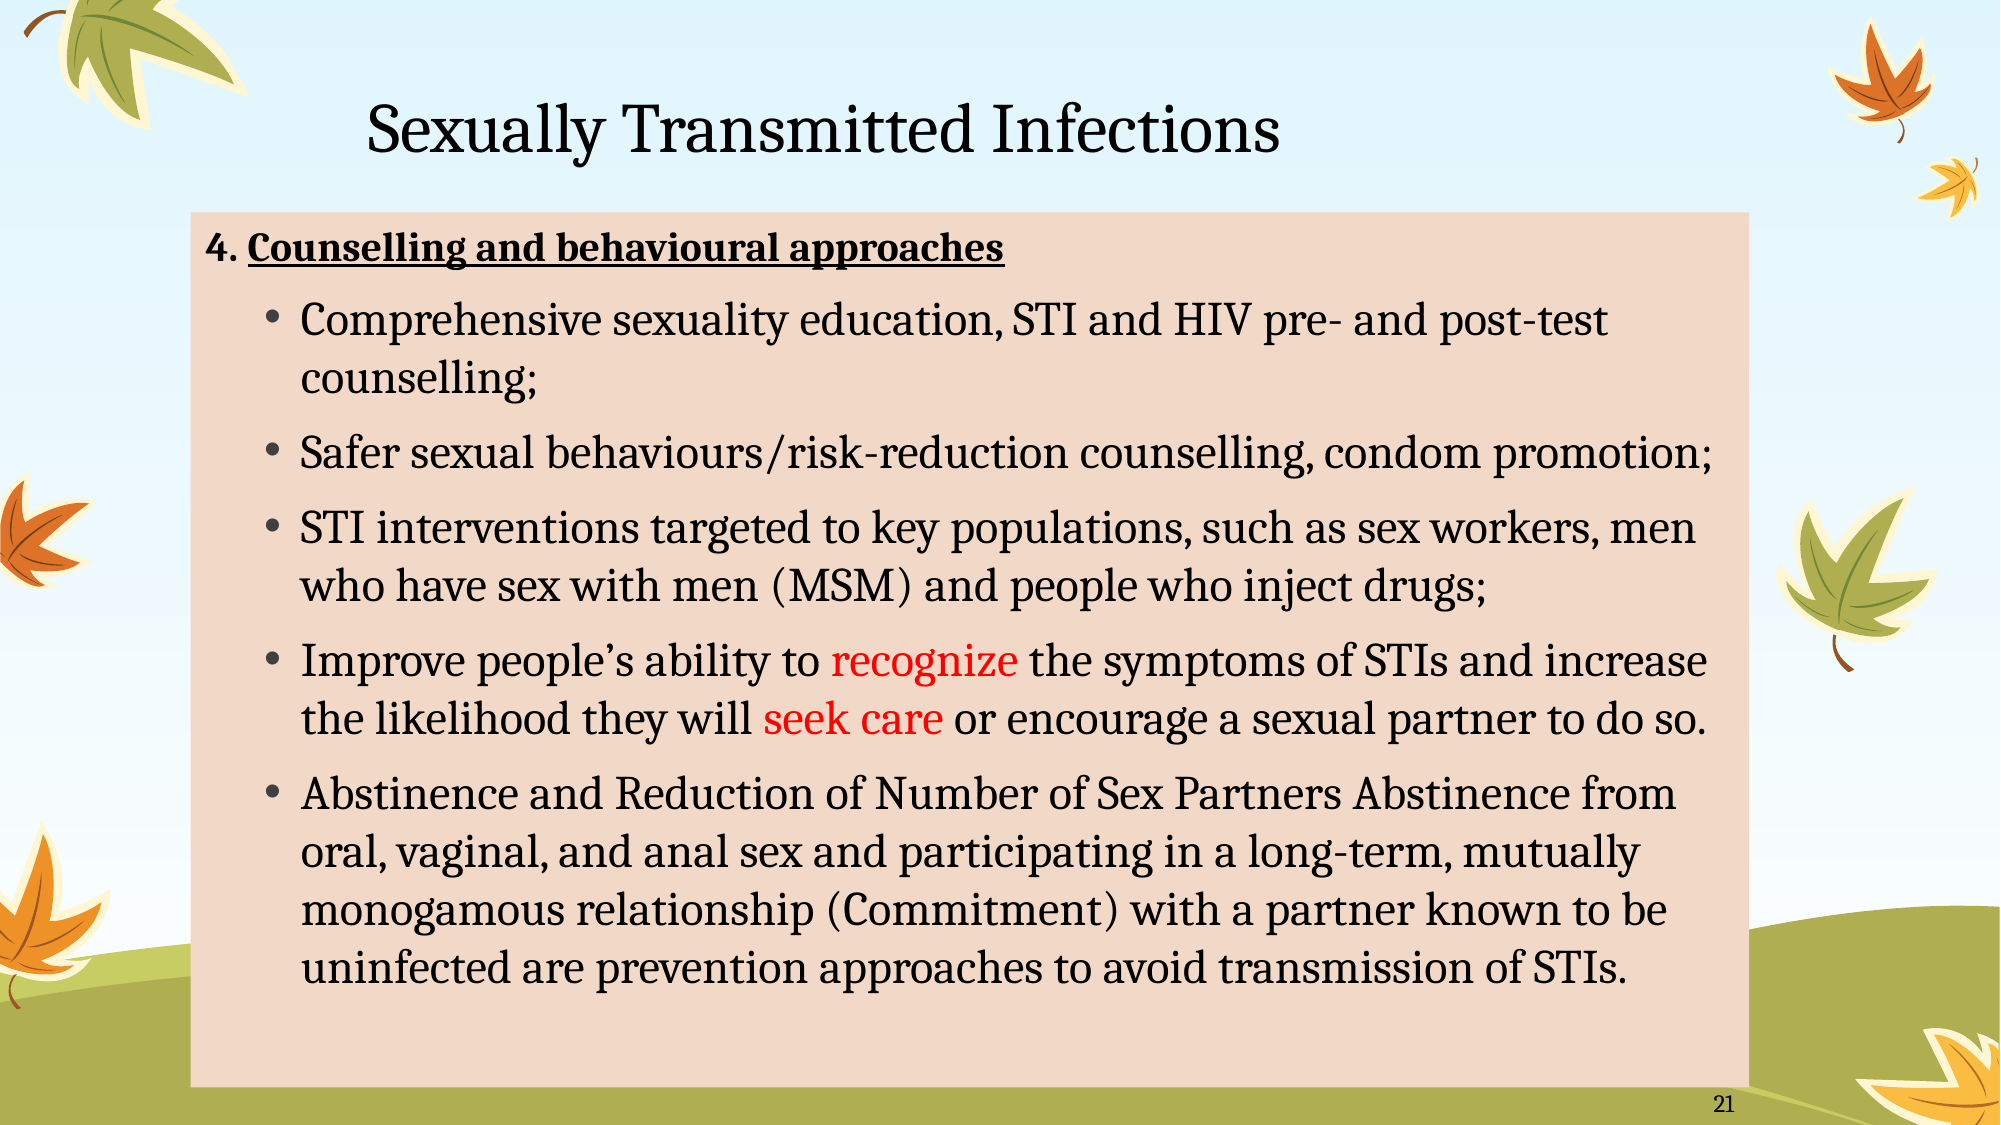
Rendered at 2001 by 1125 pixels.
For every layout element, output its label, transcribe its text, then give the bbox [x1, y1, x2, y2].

list 4. Counselling and behavioural approaches Comprehensive sexuality education, STI and HIV pre- and post-test counselling; Safer sexual behaviours/risk-reduction counselling, condom promotion; STI interventions targeted to key populations, such as sex workers, men who have sex with men (MSM) and people who inject drugs; Improve people’s ability to recognize the symptoms of STIs and increase the likelihood they will seek care or encourage a sexual partner to do so. Abstinence and Reduction of Number of Sex Partners Abstinence from oral, vaginal, and anal sex and participating in a long-term, mutually monogamous relationship (Commitment) with a partner known to be uninfected are prevention approaches to avoid transmission of STIs. [190, 212, 1750, 1088]
title Sexually Transmitted Infections [353, 59, 1647, 175]
slide_number 21 [1644, 1083, 1750, 1122]
